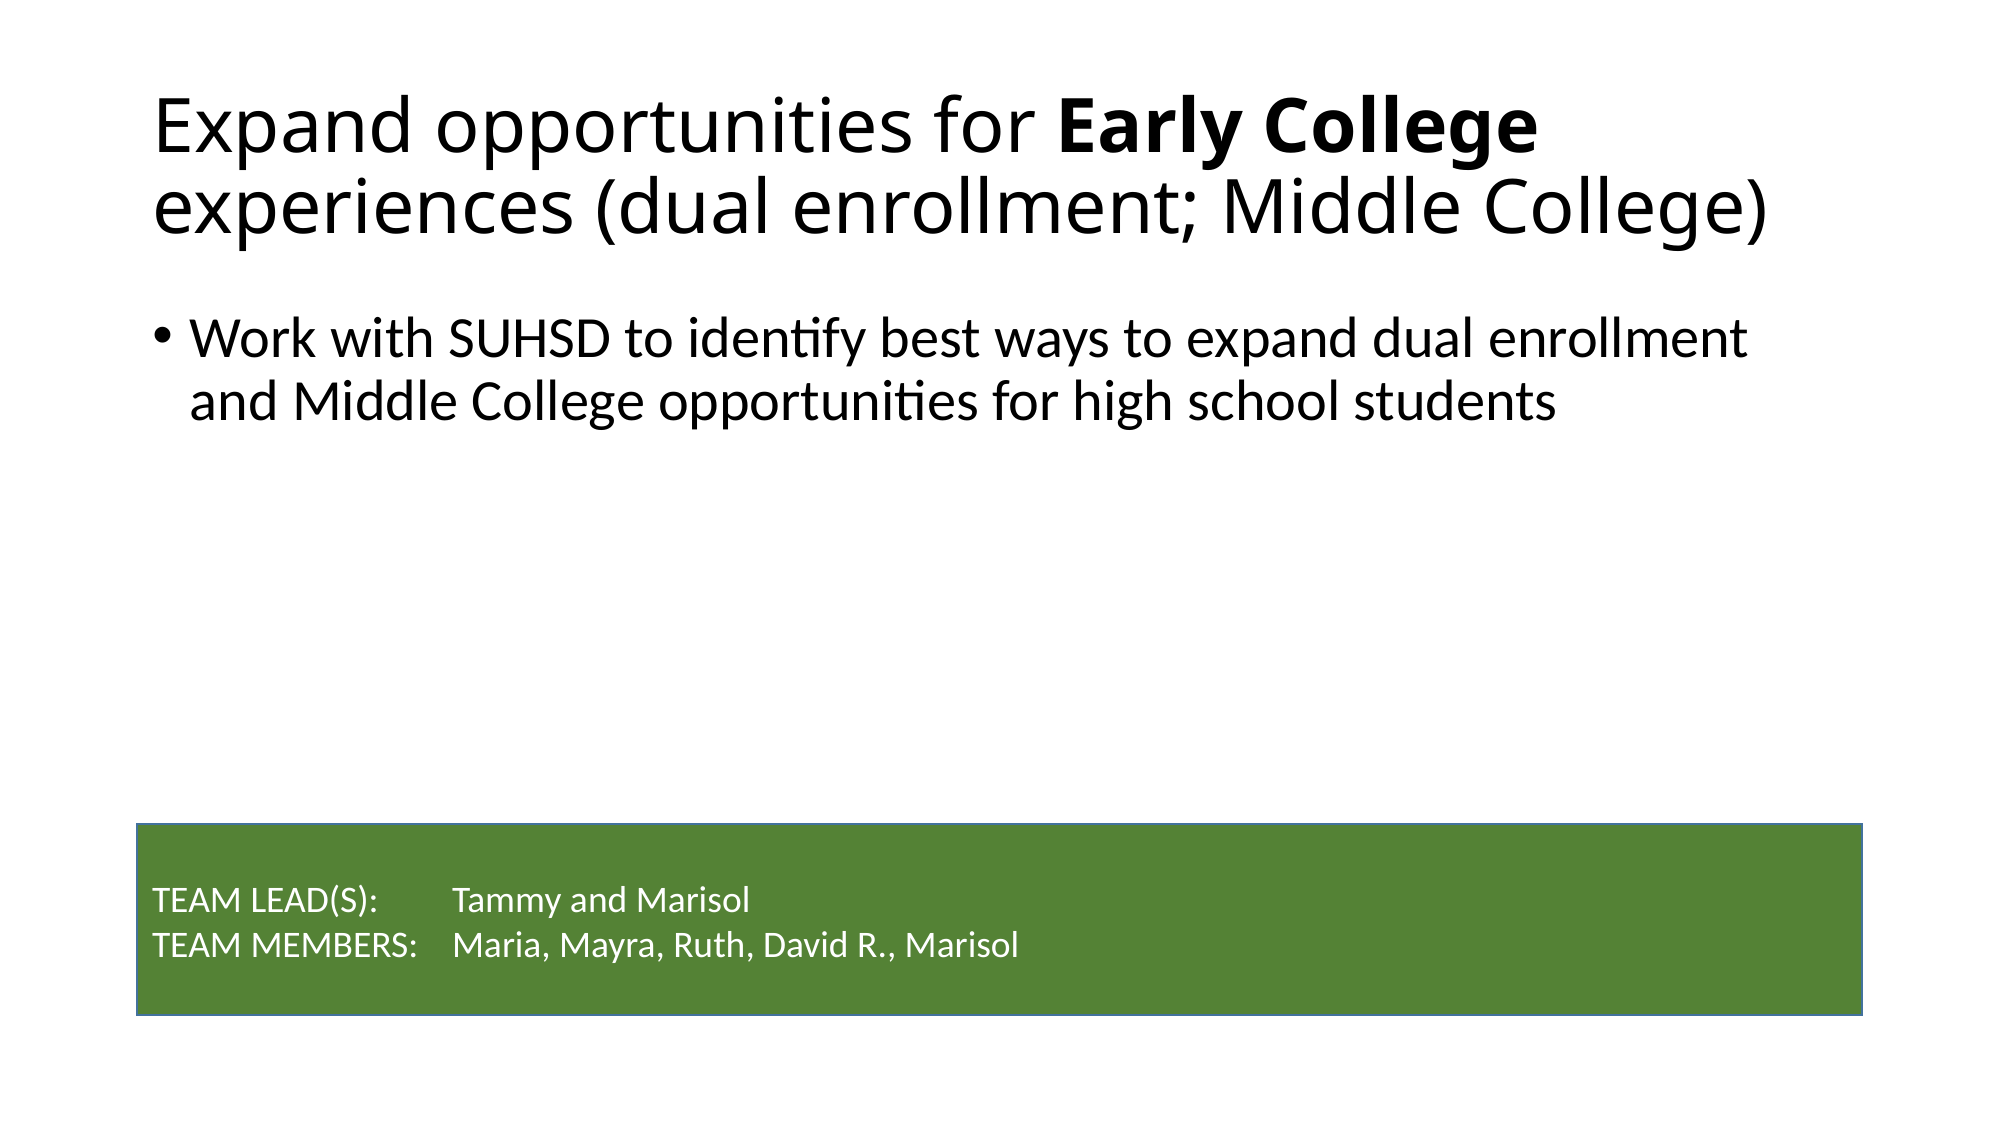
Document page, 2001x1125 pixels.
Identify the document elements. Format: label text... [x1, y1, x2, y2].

text_box TEAM LEAD(S): Tammy and Marisol TEAM MEMBERS: Maria, Mayra, Ruth, David R., Marisol [136, 823, 1863, 1016]
list Work with SUHSD to identify best ways to expand dual enrollment and Middle College opportunities for high school students [137, 299, 1863, 823]
title Expand opportunities for Early College experiences (dual enrollment; Middle College) [137, 59, 1863, 278]
